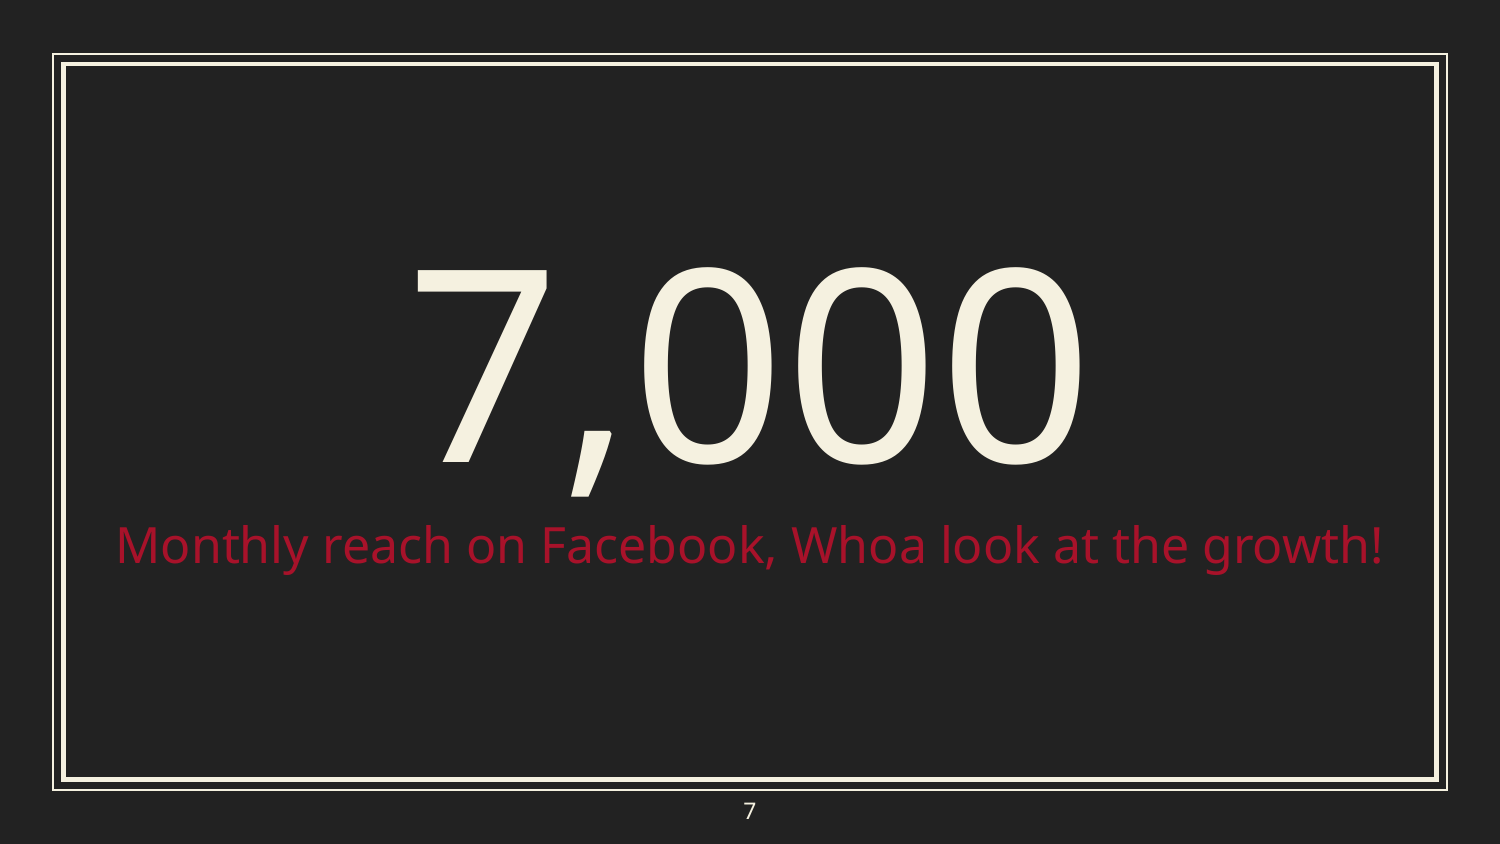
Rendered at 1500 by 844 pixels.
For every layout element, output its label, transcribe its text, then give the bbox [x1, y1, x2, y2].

title 7,000 [154, 259, 1346, 450]
subtitle Monthly reach on Facebook, Whoa look at the growth! [97, 498, 1403, 628]
slide_number 7 [705, 781, 795, 832]
